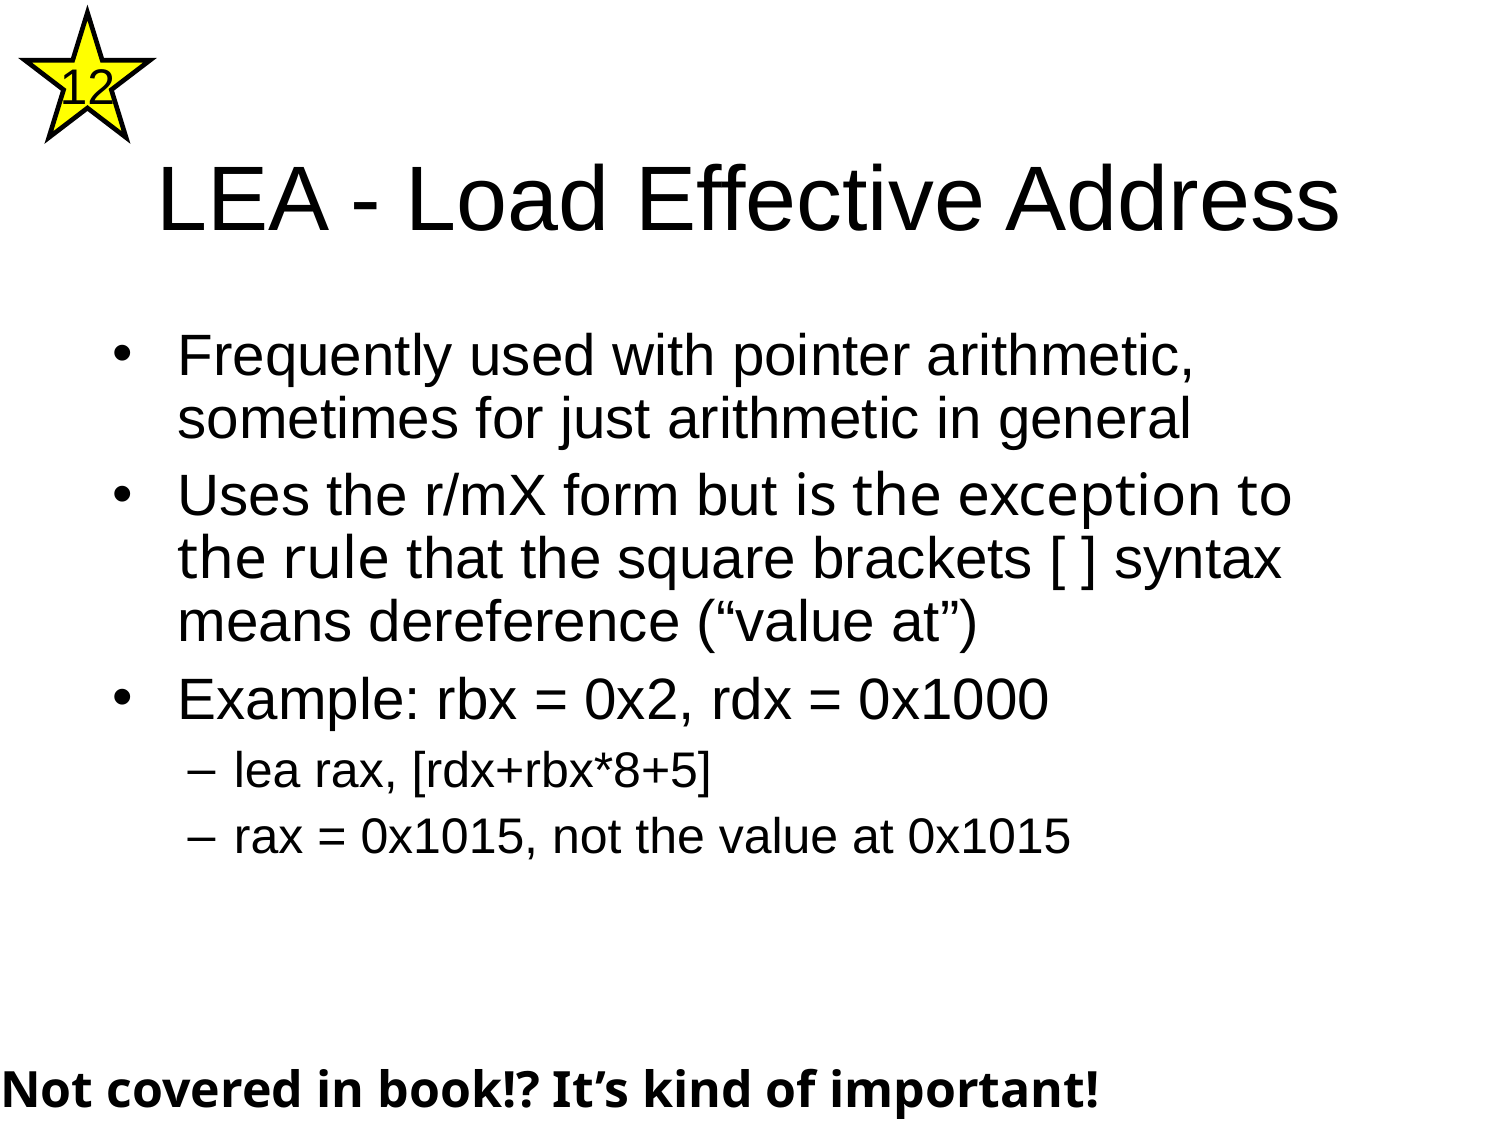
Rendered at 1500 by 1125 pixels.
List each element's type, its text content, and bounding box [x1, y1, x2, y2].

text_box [24, 12, 151, 138]
text_box Frequently used with pointer arithmetic, sometimes for just arithmetic in general Uses the r/mX form but is the exception to the rule that the square brackets [ ] syntax means dereference (“value at”) Example: rbx = 0x2, rdx = 0x1000 lea rax, [rdx+rbx*8+5] rax = 0x1015, not the value at 0x1015 [112, 324, 1388, 932]
text_box Not covered in book!? It’s kind of important! [0, 1049, 1108, 1125]
text_box LEA - Load Effective Address [112, 138, 1388, 249]
